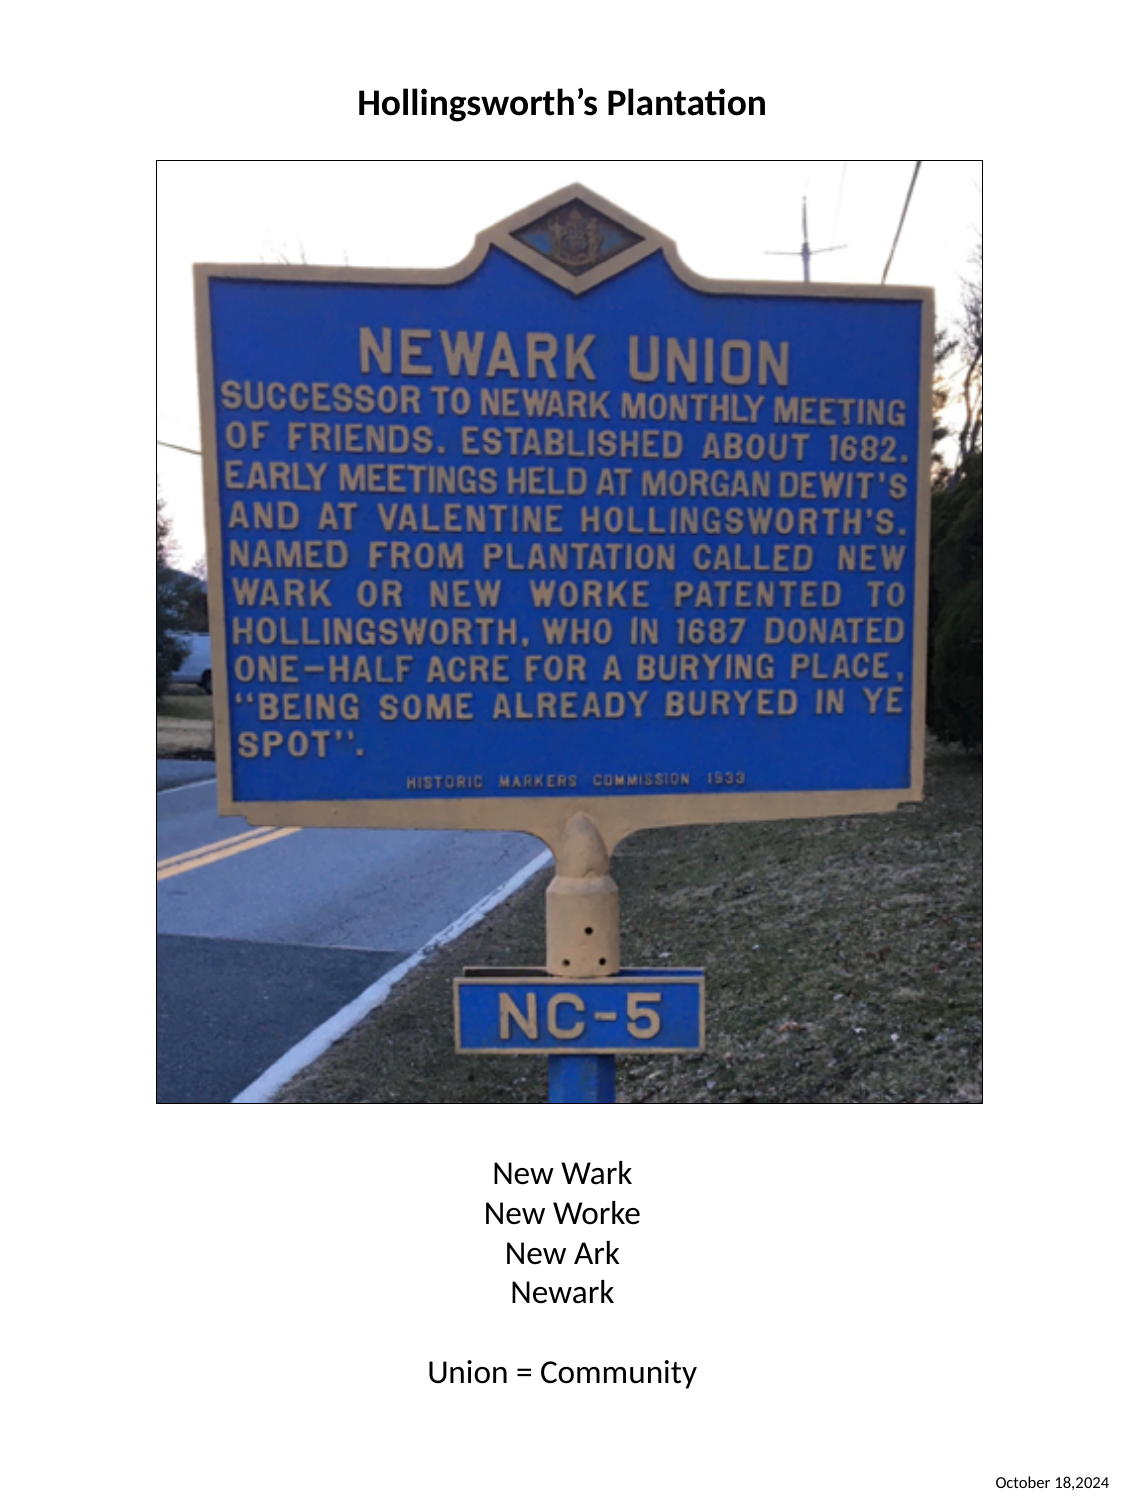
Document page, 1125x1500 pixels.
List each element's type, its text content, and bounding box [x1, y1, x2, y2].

text_box Hollingsworth’s Plantation [342, 70, 783, 131]
picture [155, 160, 983, 1104]
text_box New Wark New Worke New Ark Newark Union = Community [412, 1113, 713, 1398]
text_box October 18,2024 [980, 1464, 1125, 1500]
